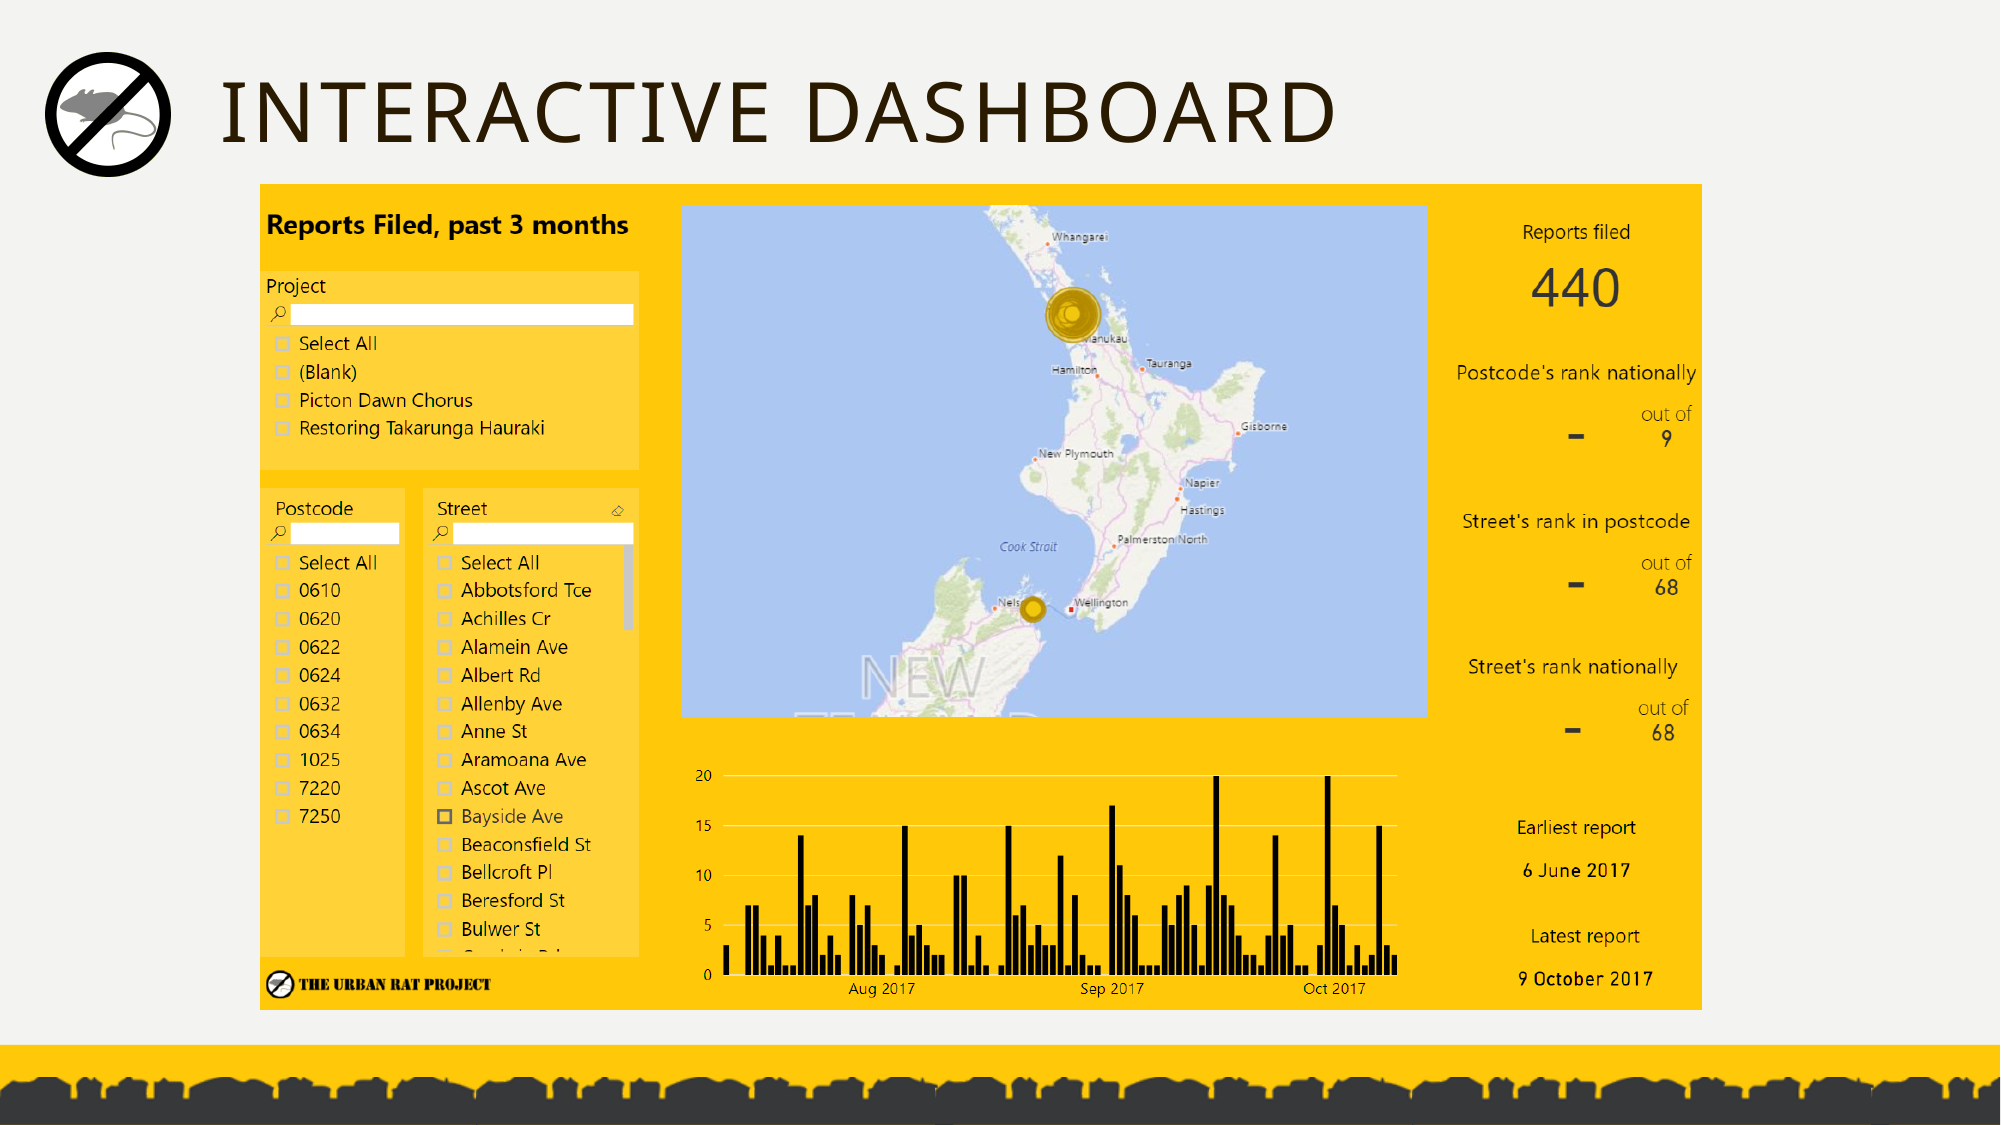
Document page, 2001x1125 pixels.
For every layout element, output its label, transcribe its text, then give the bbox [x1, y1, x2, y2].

picture [260, 184, 1702, 1010]
title Interactive Dashboard [205, 62, 1875, 179]
picture [45, 52, 171, 177]
picture [0, 1077, 2001, 1125]
